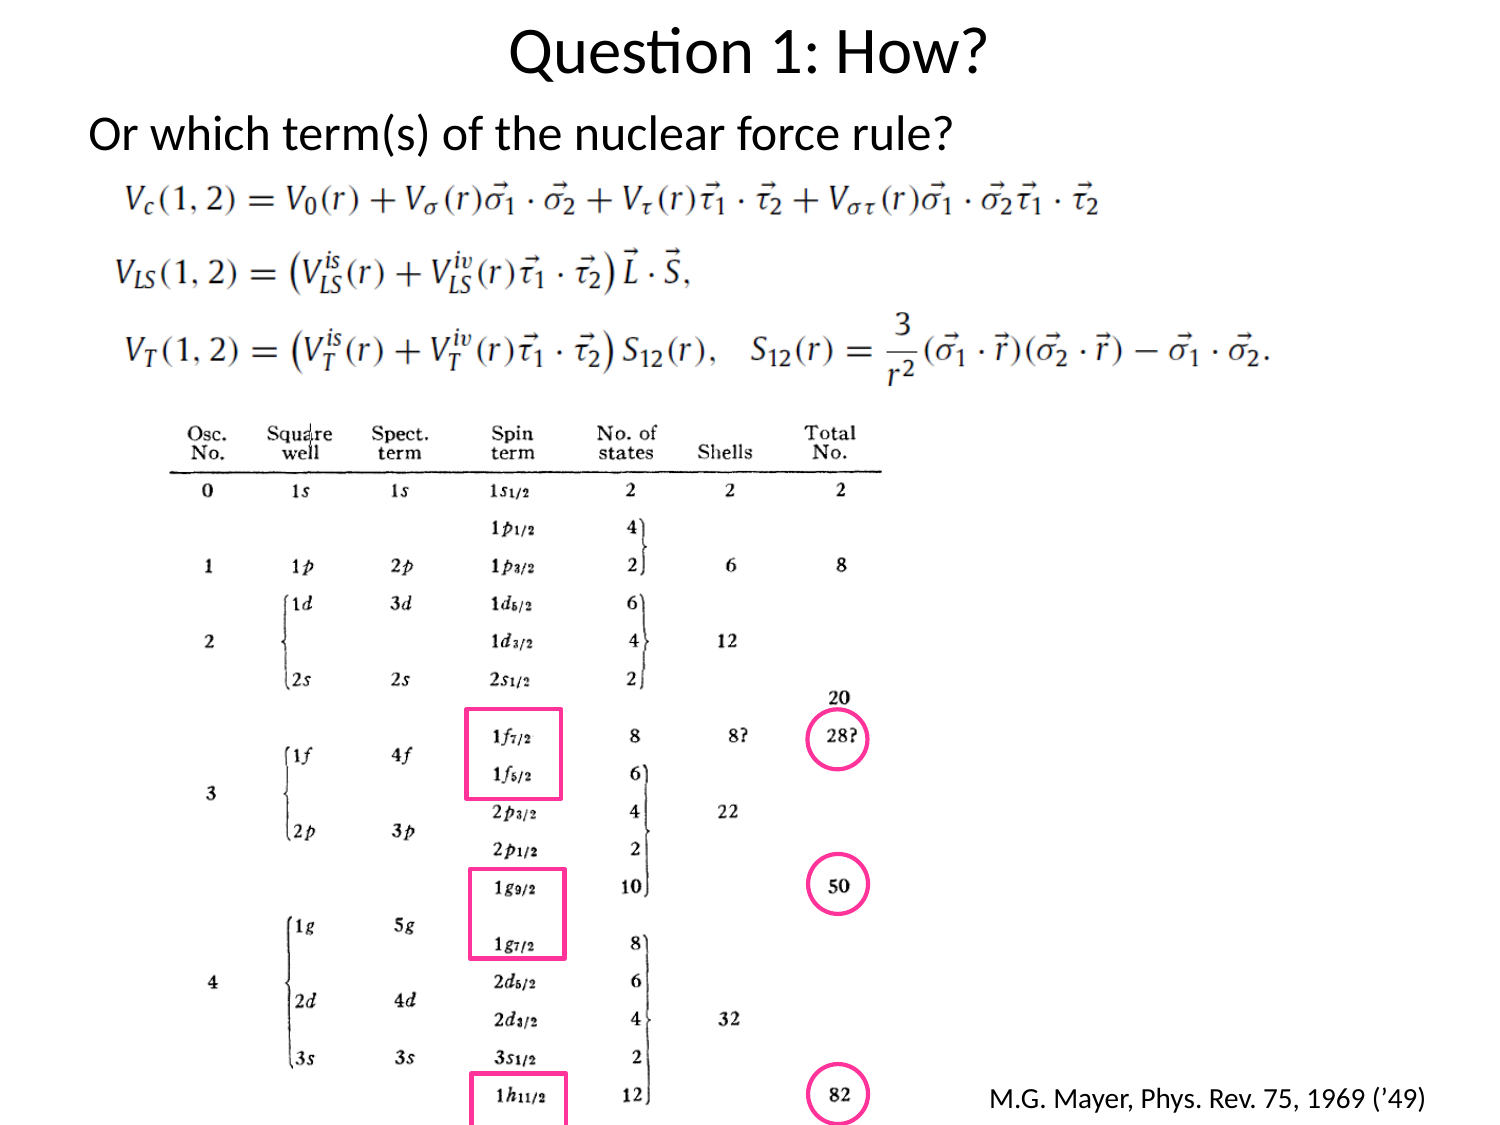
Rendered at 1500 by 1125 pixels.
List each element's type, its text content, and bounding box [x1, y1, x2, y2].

picture [112, 246, 698, 303]
picture [159, 415, 901, 1113]
text_box Question 1: How? [0, 0, 1500, 95]
picture [112, 166, 1125, 232]
picture [112, 321, 726, 378]
text_box M.G. Mayer, Phys. Rev. 75, 1969 (’49) [974, 1071, 1460, 1122]
picture [747, 311, 1278, 396]
text_box Or which term(s) of the nuclear force rule? [62, 92, 971, 168]
